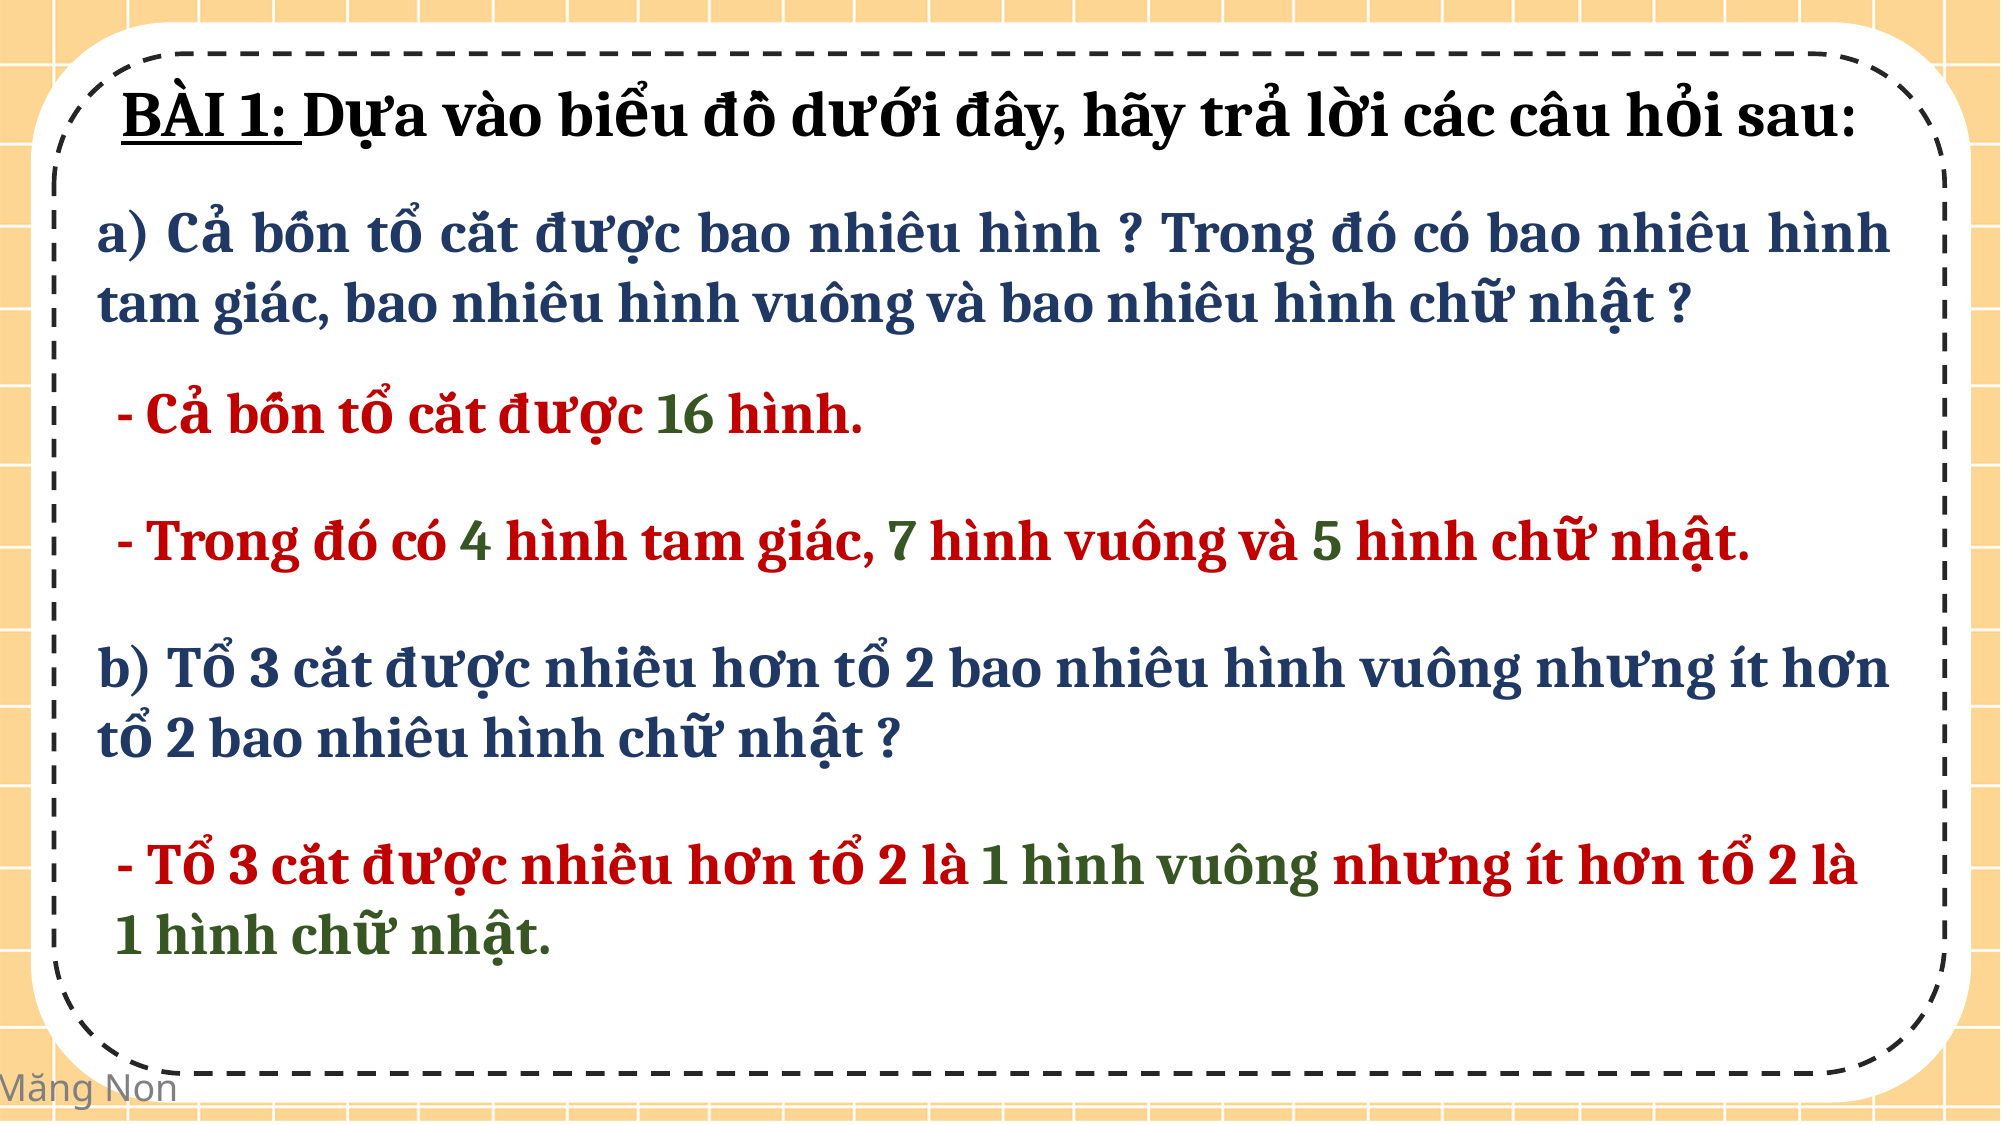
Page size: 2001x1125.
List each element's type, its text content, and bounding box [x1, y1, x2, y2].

text_box - Cả bốn tổ cắt được 16 hình. [101, 367, 1102, 453]
text_box - Trong đó có 4 hình tam giác, 7 hình vuông và 5 hình chữ nhật. [101, 494, 1832, 580]
text_box b) Tổ 3 cắt được nhiều hơn tổ 2 bao nhiêu hình vuông nhưng ít hơn tổ 2 bao nhiêu hình chữ nhật ? [82, 621, 1906, 777]
picture [0, 0, 2000, 1125]
text_box a) Cả bốn tổ cắt được bao nhiêu hình ? Trong đó có bao nhiêu hình tam giác, bao nhiêu hình vuông và bao nhiêu hình chữ nhật ? [82, 186, 1906, 342]
text_box BÀI 1: Dựa vào biểu đồ dưới đây, hãy trả lời các câu hỏi sau: [106, 64, 1960, 157]
text_box - Tổ 3 cắt được nhiều hơn tổ 2 là 1 hình vuông nhưng ít hơn tổ 2 là 1 hình chữ nhật. [101, 819, 1901, 974]
